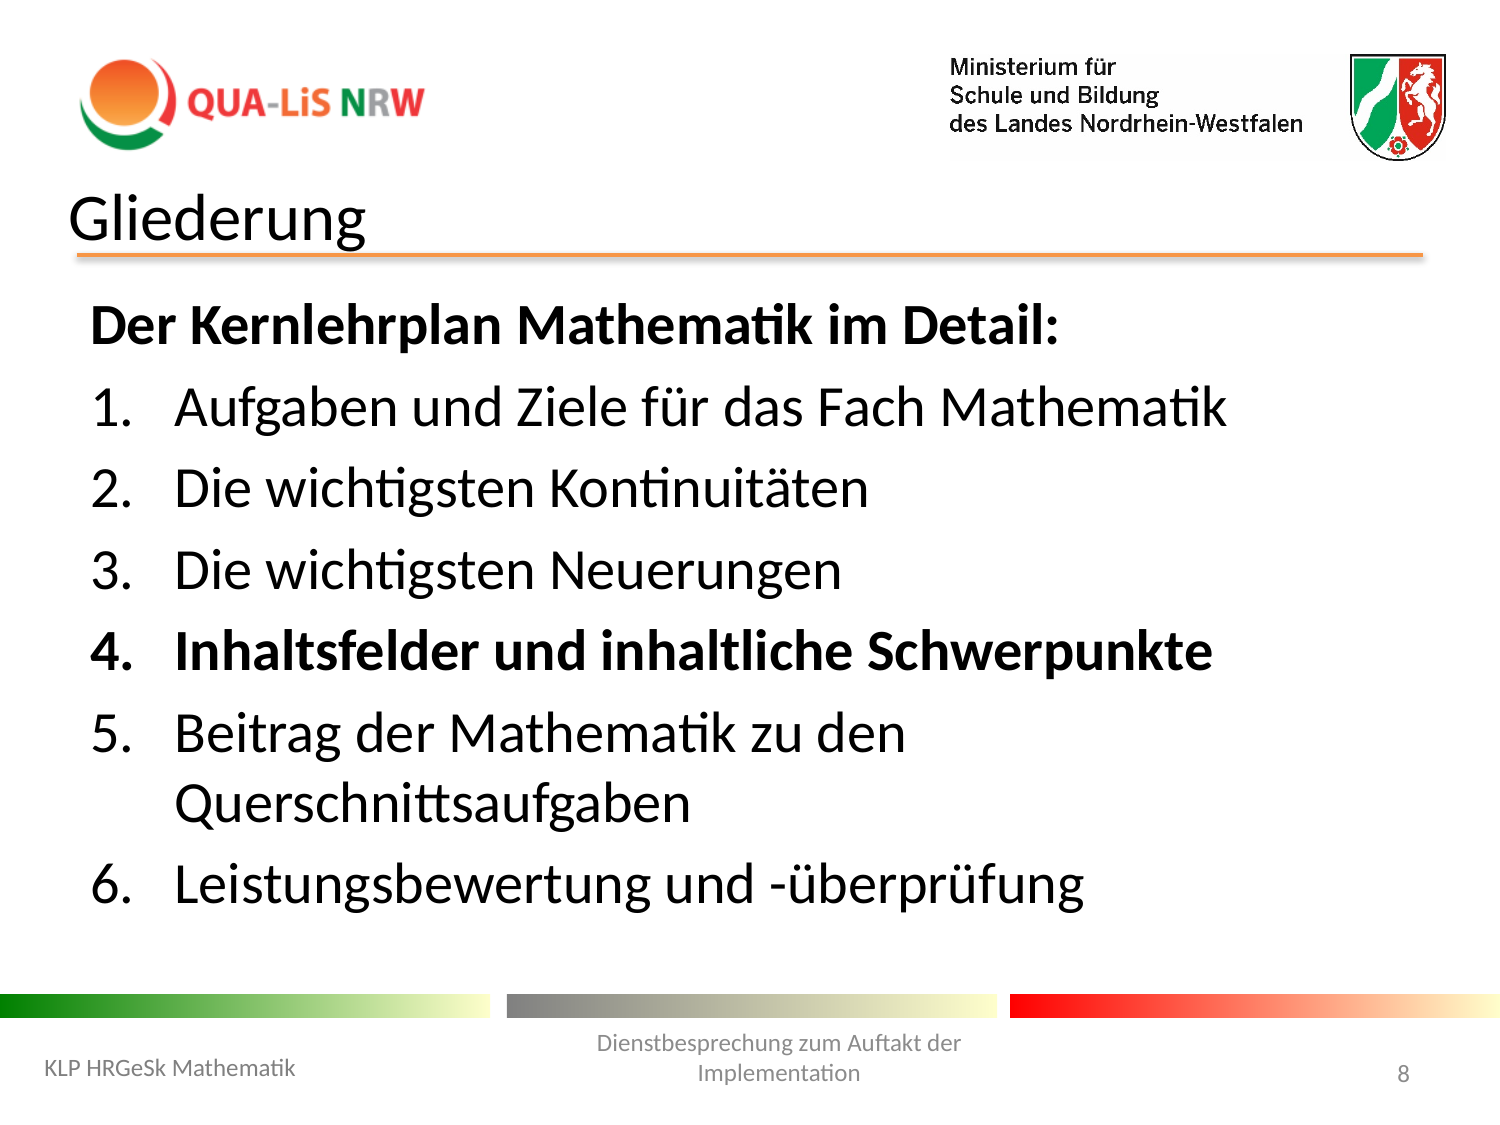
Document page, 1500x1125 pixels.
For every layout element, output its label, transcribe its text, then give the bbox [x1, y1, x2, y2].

slide_number KLP HRGeSk Mathematik [29, 1036, 526, 1097]
title Gliederung [53, 184, 1449, 244]
footer Dienstbesprechung zum Auftakt der Implementation [561, 1017, 999, 1125]
picture [950, 54, 1446, 161]
picture [77, 52, 431, 154]
list Der Kernlehrplan Mathematik im Detail: Aufgaben und Ziele für das Fach Mathematik Die wichtigsten Kontinuitäten Die wichtigsten Neuerungen Inhaltsfelder und inhaltliche Schwerpunkte Beitrag der Mathematik zu den Querschnittsaufgaben Leistungsbewertung und -überprüfung [75, 278, 1425, 969]
slide_number 8 [1328, 1042, 1425, 1103]
